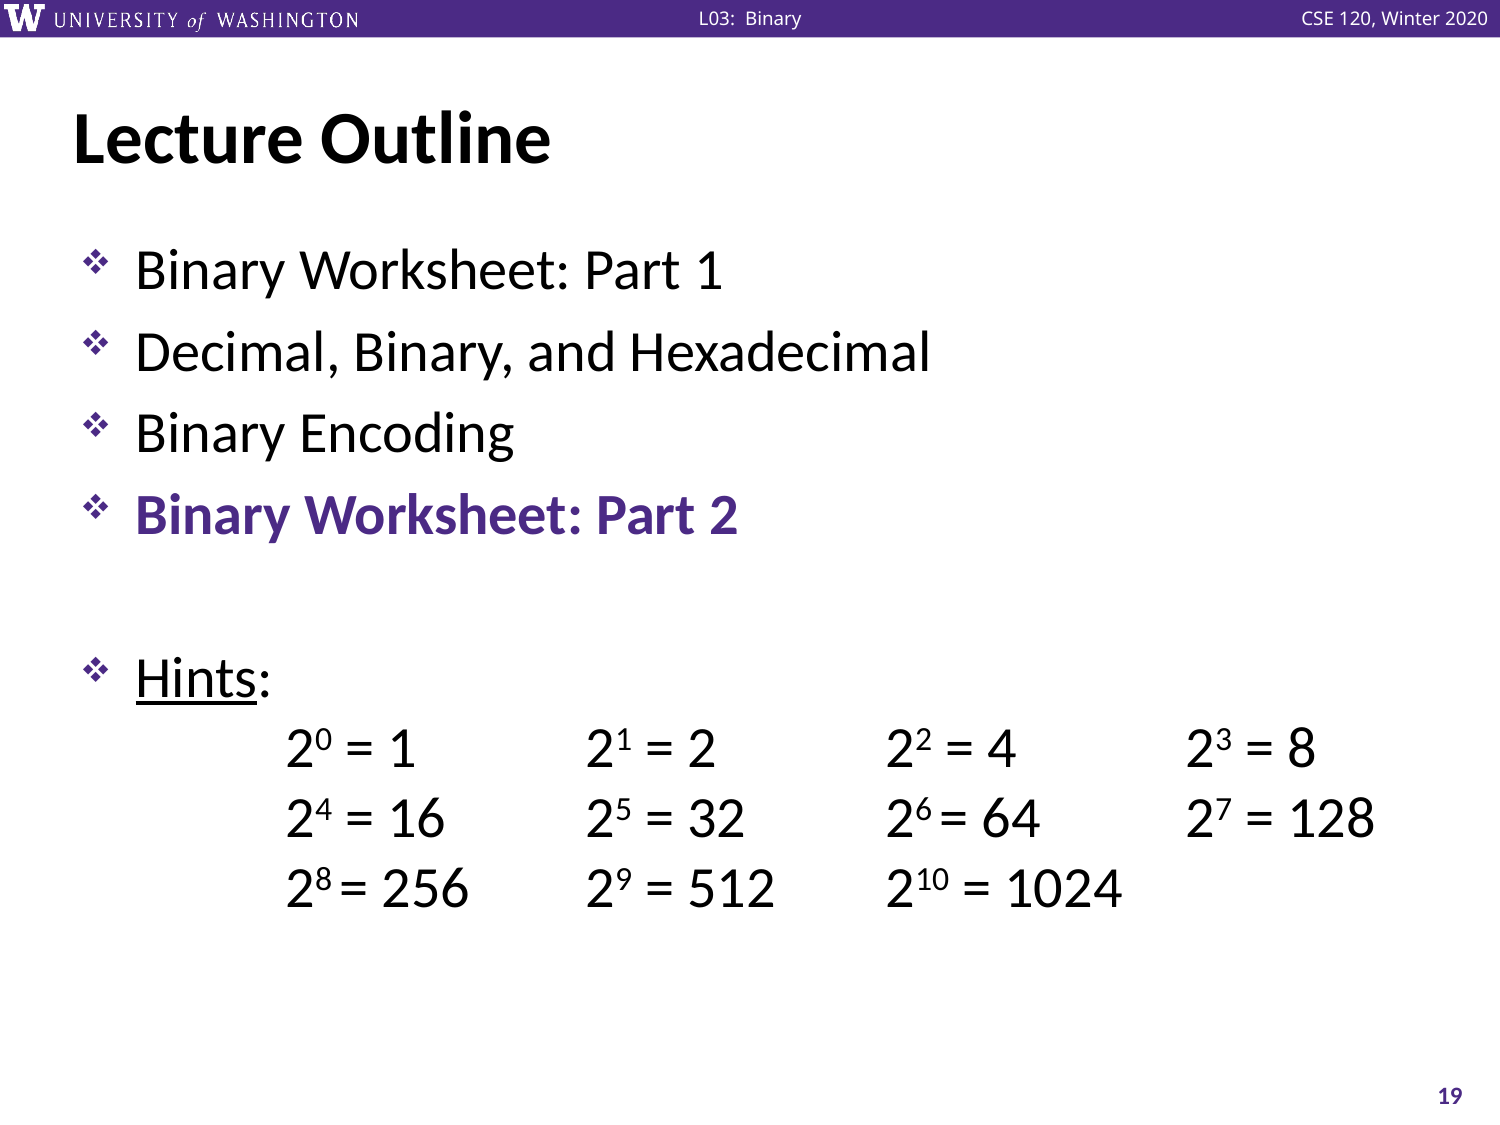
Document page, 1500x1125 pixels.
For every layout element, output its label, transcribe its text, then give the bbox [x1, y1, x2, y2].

title Lecture Outline [58, 71, 1438, 197]
slide_number 19 [1400, 1065, 1500, 1125]
list Binary Worksheet: Part 1 Decimal, Binary, and Hexadecimal Binary Encoding Binary Worksheet: Part 2 Hints: 20 = 1 21 = 2 22 = 4 23 = 8 24 = 16 25 = 32 26 = 64 27 = 128 28 = 256 29 = 512 210 = 1024 [64, 223, 1438, 1040]
picture [4, 4, 358, 32]
